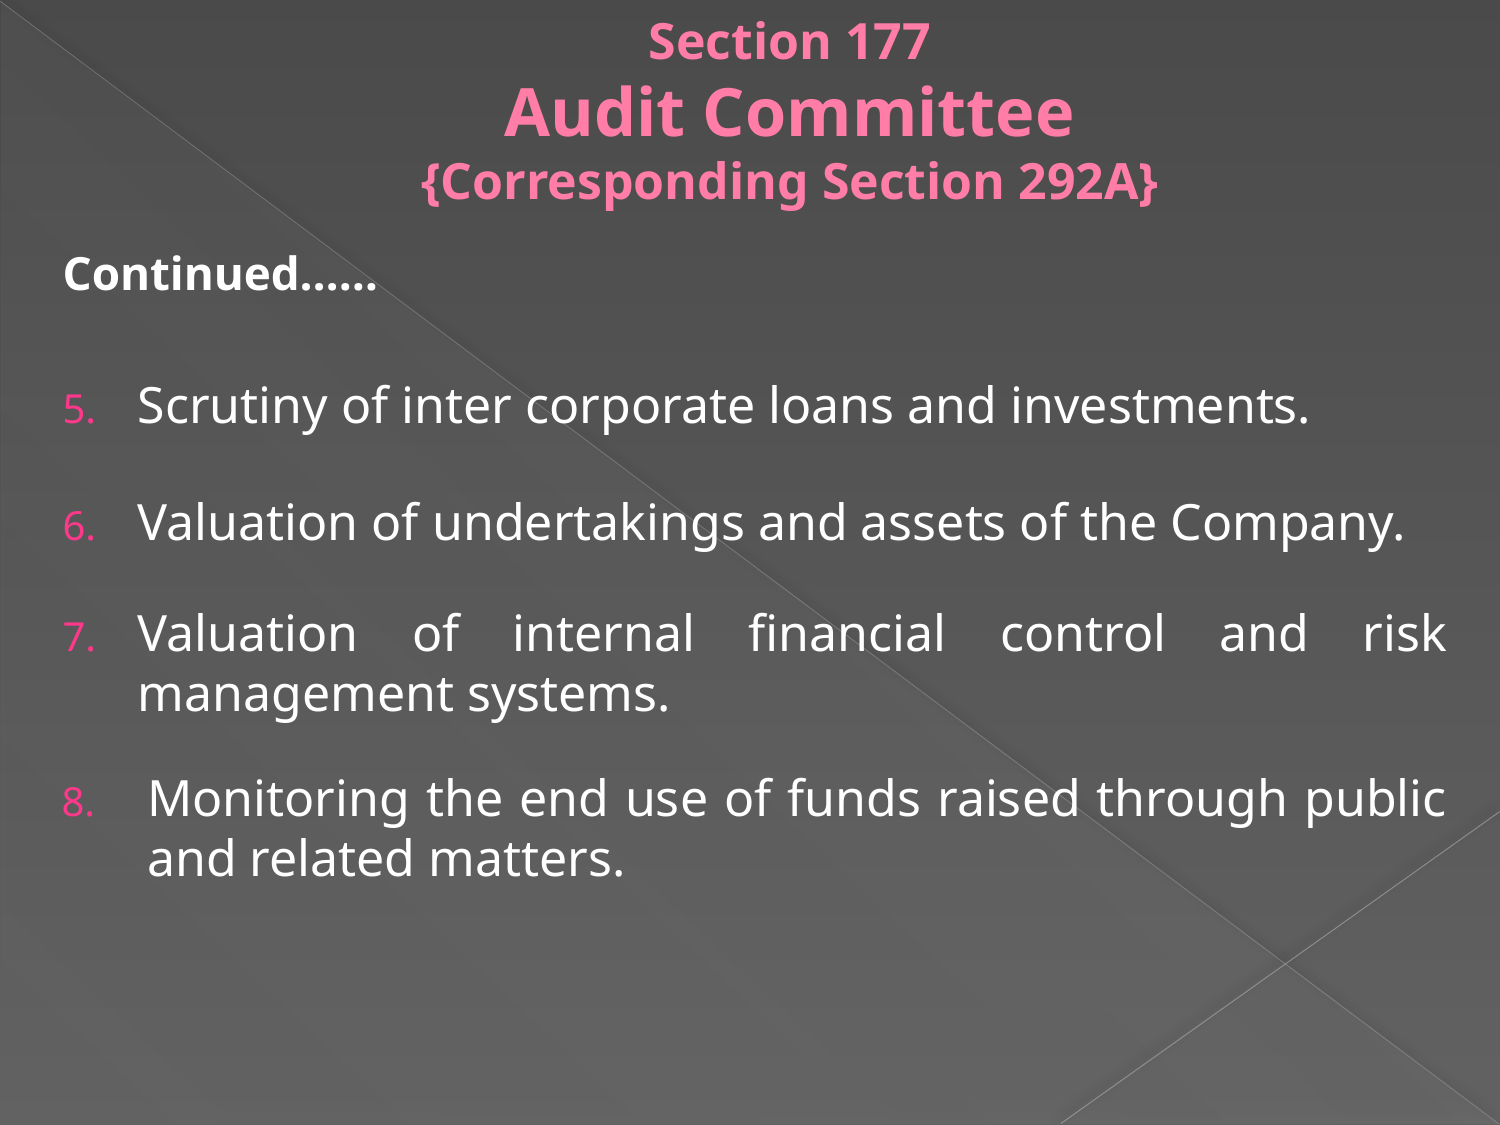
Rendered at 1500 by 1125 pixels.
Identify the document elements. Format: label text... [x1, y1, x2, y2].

title Section 177 Audit Committee {Corresponding Section 292A} [75, 43, 1425, 175]
list Continued…… Scrutiny of inter corporate loans and investments. Valuation of undertakings and assets of the Company. Valuation of internal financial control and risk management systems. Monitoring the end use of funds raised through public and related matters. [37, 237, 1463, 1063]
